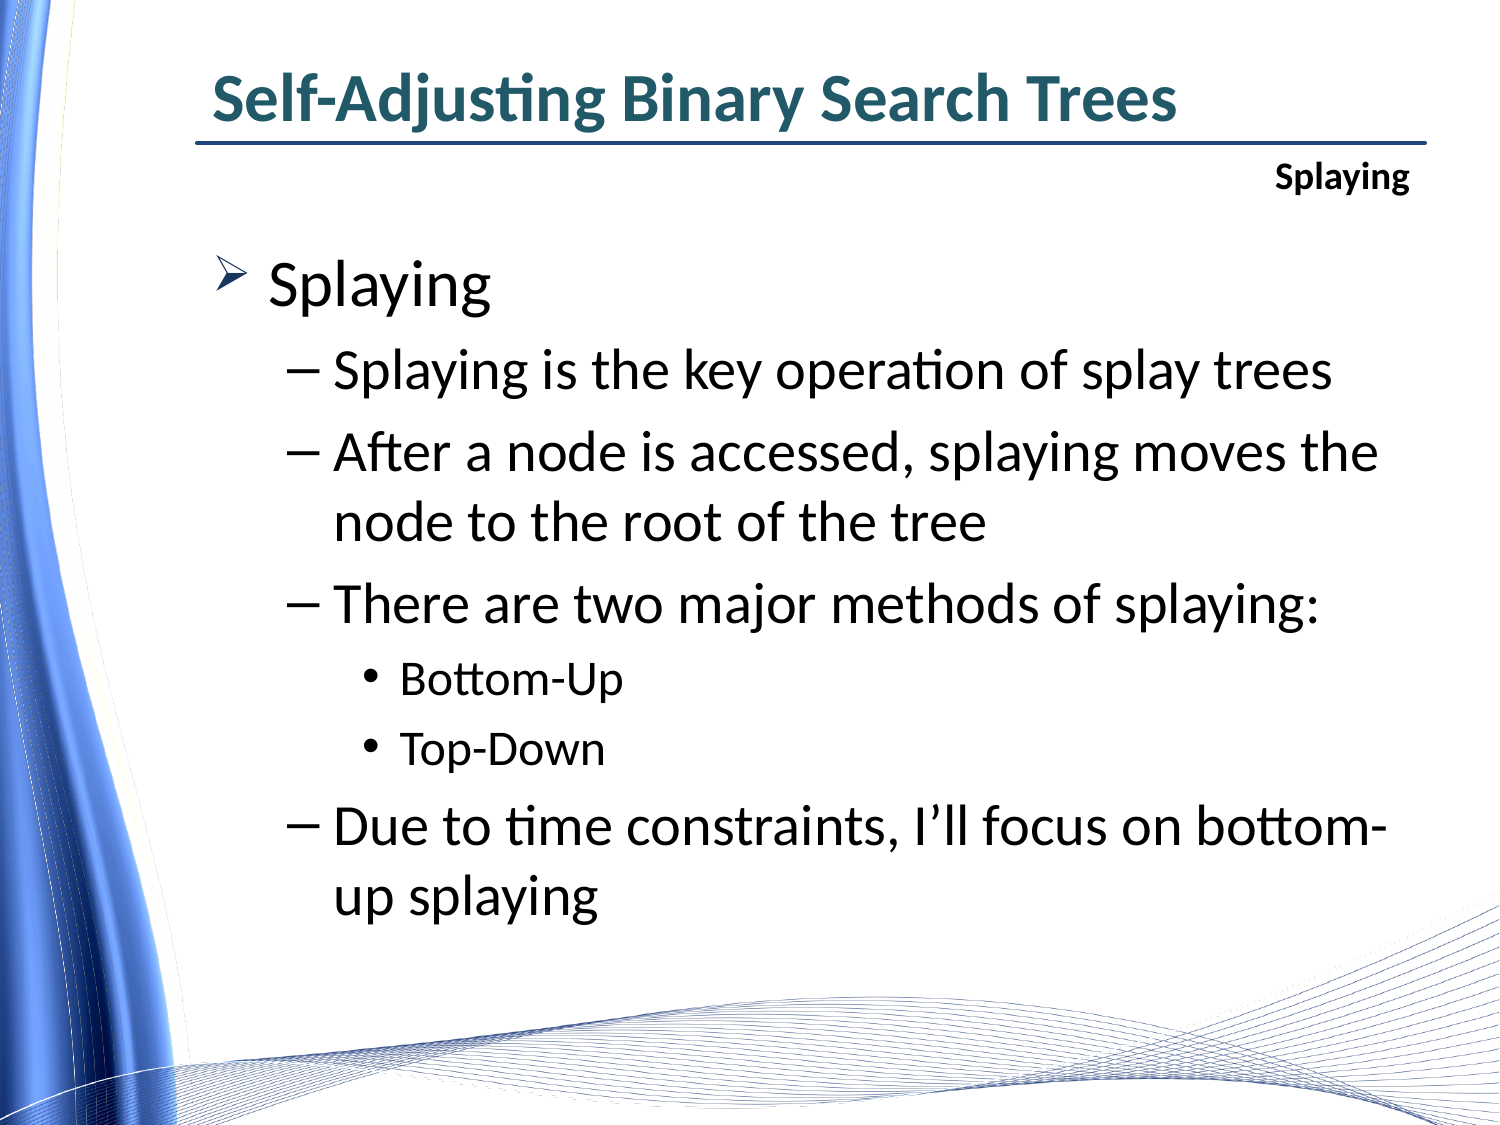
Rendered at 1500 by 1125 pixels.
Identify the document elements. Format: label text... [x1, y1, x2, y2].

text_box Splaying [196, 148, 1425, 206]
list Splaying Splaying is the key operation of splay trees After a node is accessed, splaying moves the node to the root of the tree There are two major methods of splaying: Bottom-Up Top-Down Due to time constraints, I’ll focus on bottom-up splaying [197, 232, 1425, 1005]
title Self-Adjusting Binary Search Trees [197, 45, 1425, 141]
